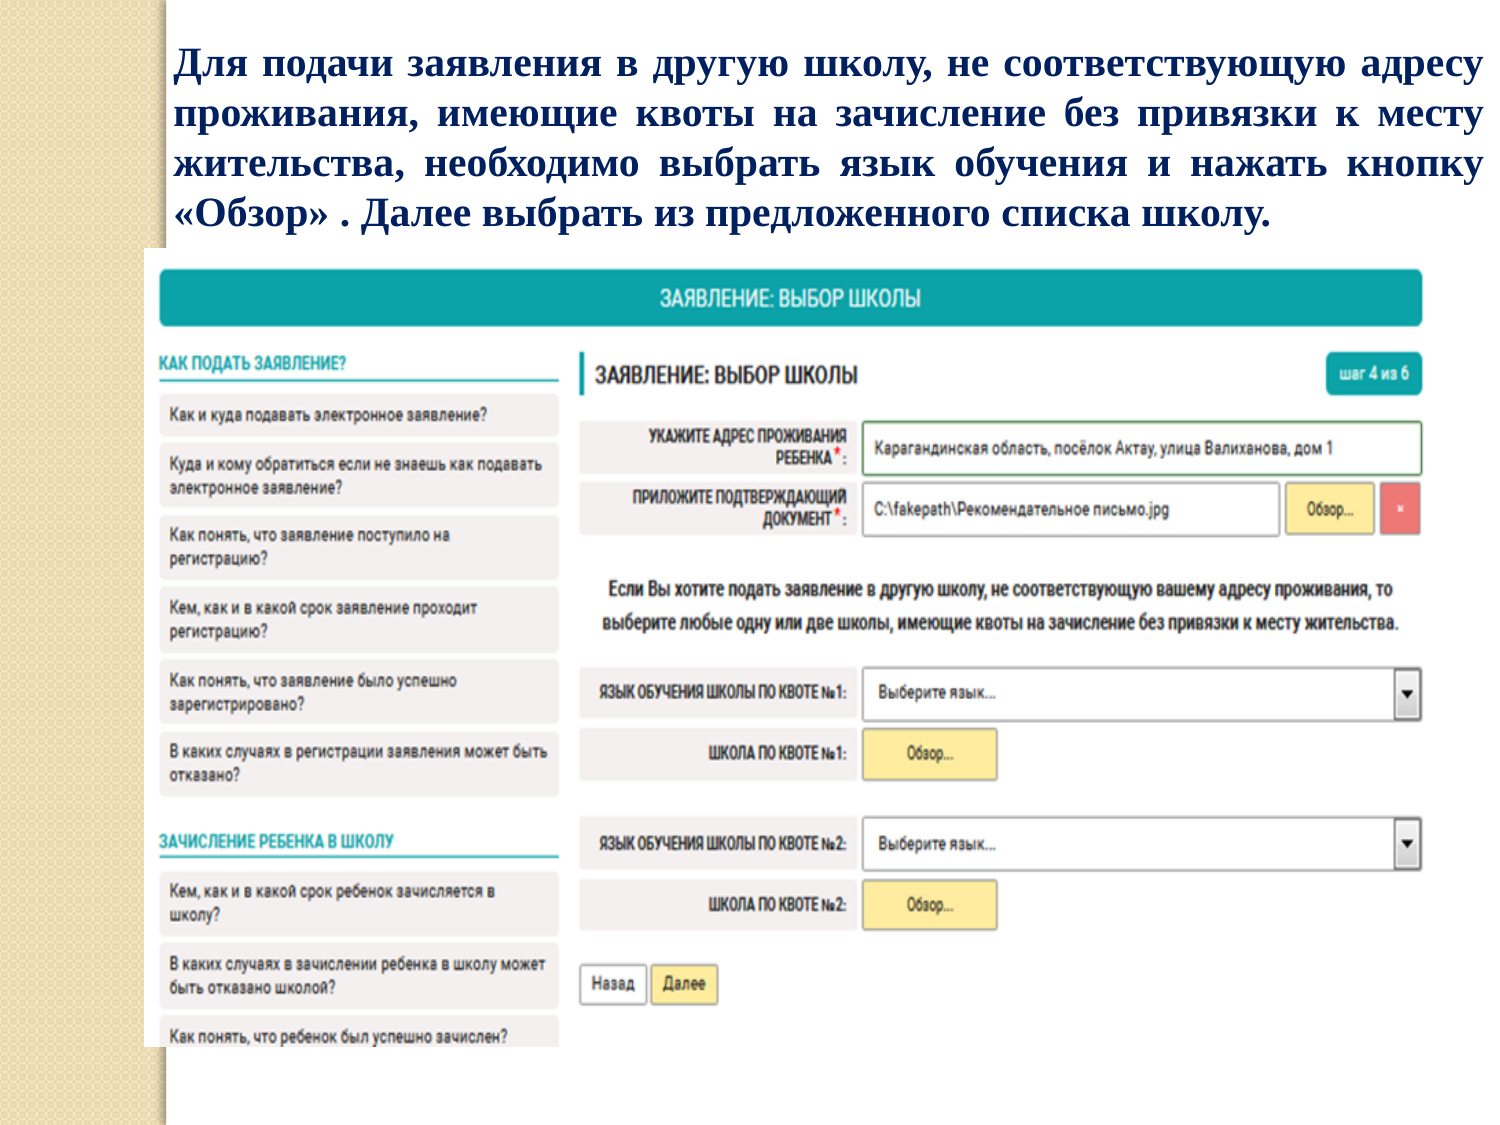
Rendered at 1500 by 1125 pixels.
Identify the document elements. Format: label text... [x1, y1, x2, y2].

text_box Для подачи заявления в другую школу, не соответствующую адресу проживания, имеющие квоты на зачисление без привязки к месту жительства, необходимо выбрать язык обучения и нажать кнопку «Обзор» . Далее выбрать из предложенного списка школу. [158, 27, 1500, 243]
picture [144, 247, 1444, 1048]
